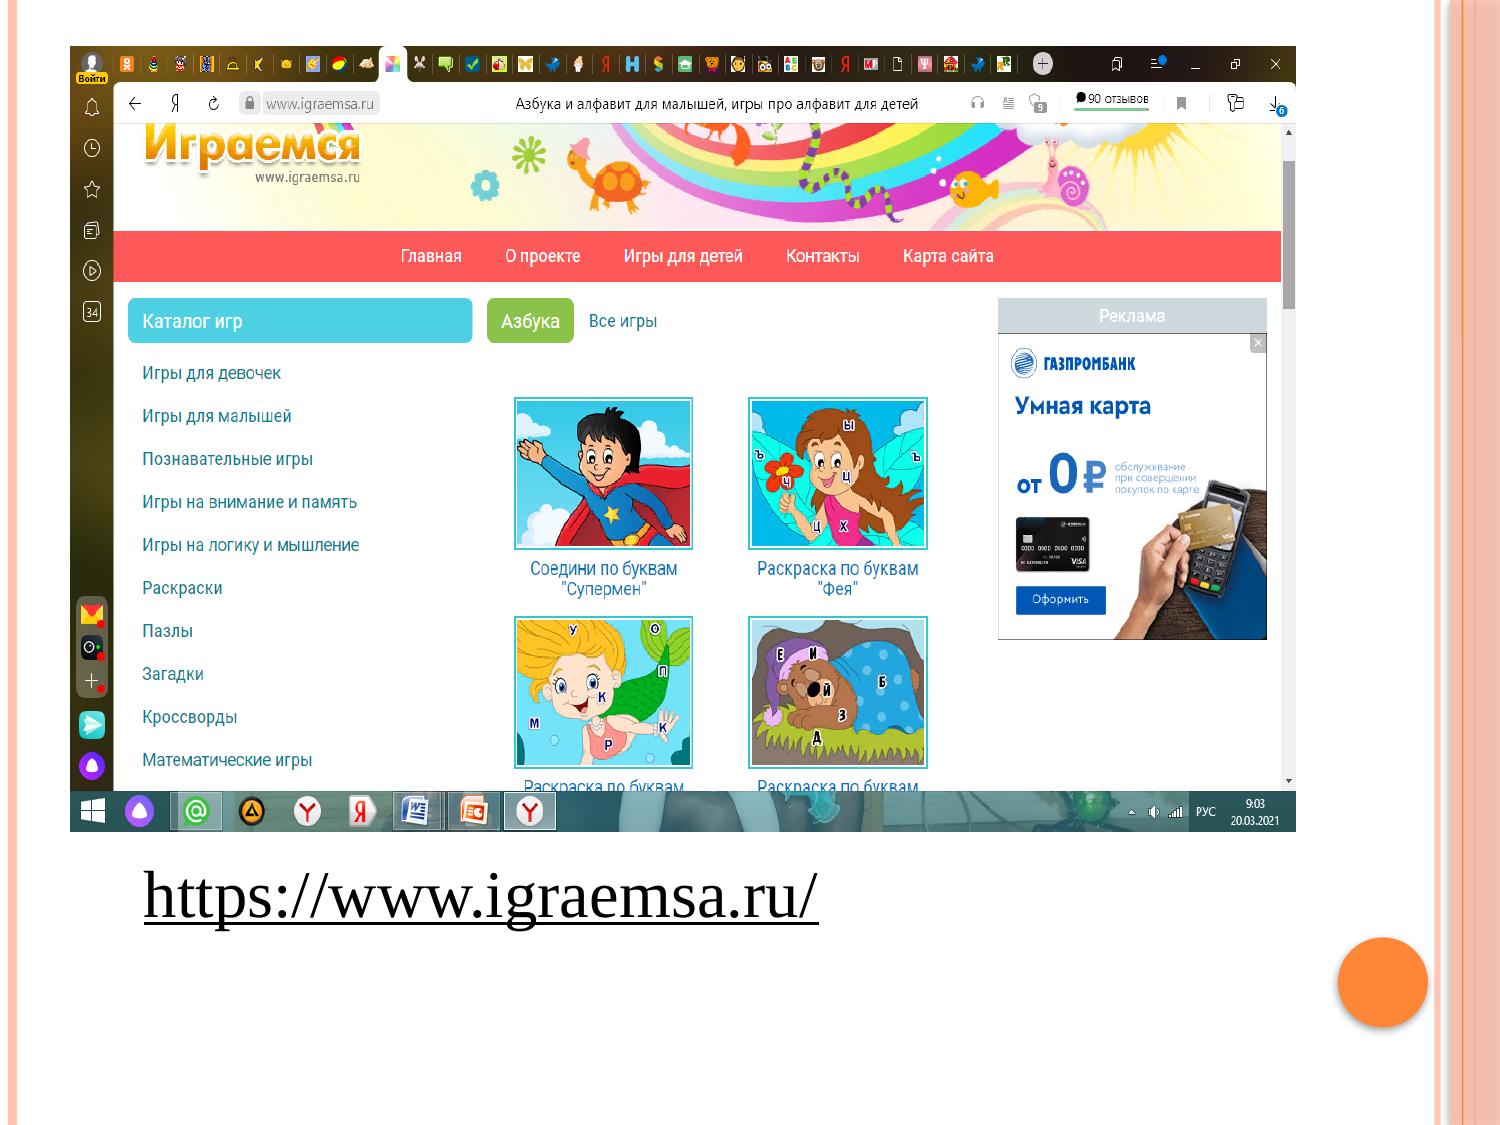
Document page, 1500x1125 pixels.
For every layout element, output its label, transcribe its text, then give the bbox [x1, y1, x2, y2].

text_box https://www.igraemsa.ru/ [128, 843, 1325, 939]
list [69, 46, 1296, 833]
